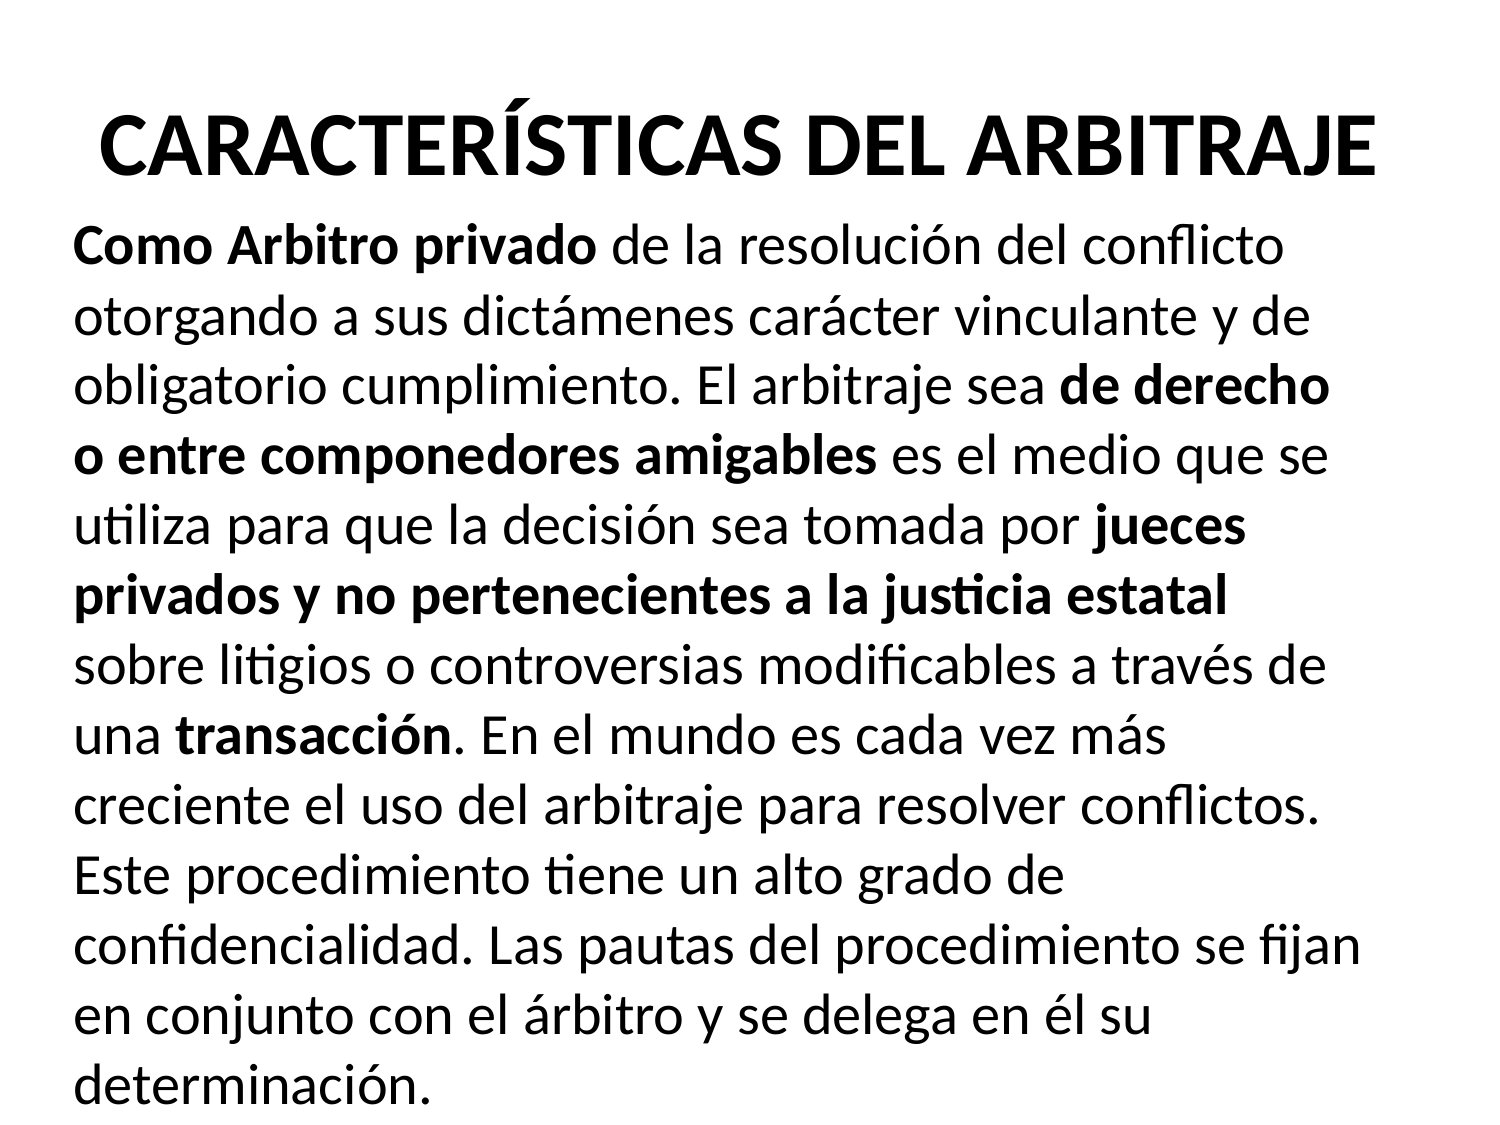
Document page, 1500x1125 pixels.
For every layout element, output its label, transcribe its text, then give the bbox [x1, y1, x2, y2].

text_box Como Arbitro privado de la resolución del conflicto otorgando a sus dictámenes carácter vinculante y de obligatorio cumplimiento. El arbitraje sea de derecho o entre componedores amigables es el medio que se utiliza para que la decisión sea tomada por jueces privados y no pertenecientes a la justicia estatal sobre litigios o controversias modificables a través de una transacción. En el mundo es cada vez más creciente el uso del arbitraje para resolver conflictos. Este procedimiento tiene un alto grado de confidencialidad. Las pautas del procedimiento se fijan en conjunto con el árbitro y se delega en él su determinación. [58, 199, 1383, 1124]
title CARACTERÍSTICAS DEL ARBITRAJE [75, 45, 1425, 233]
